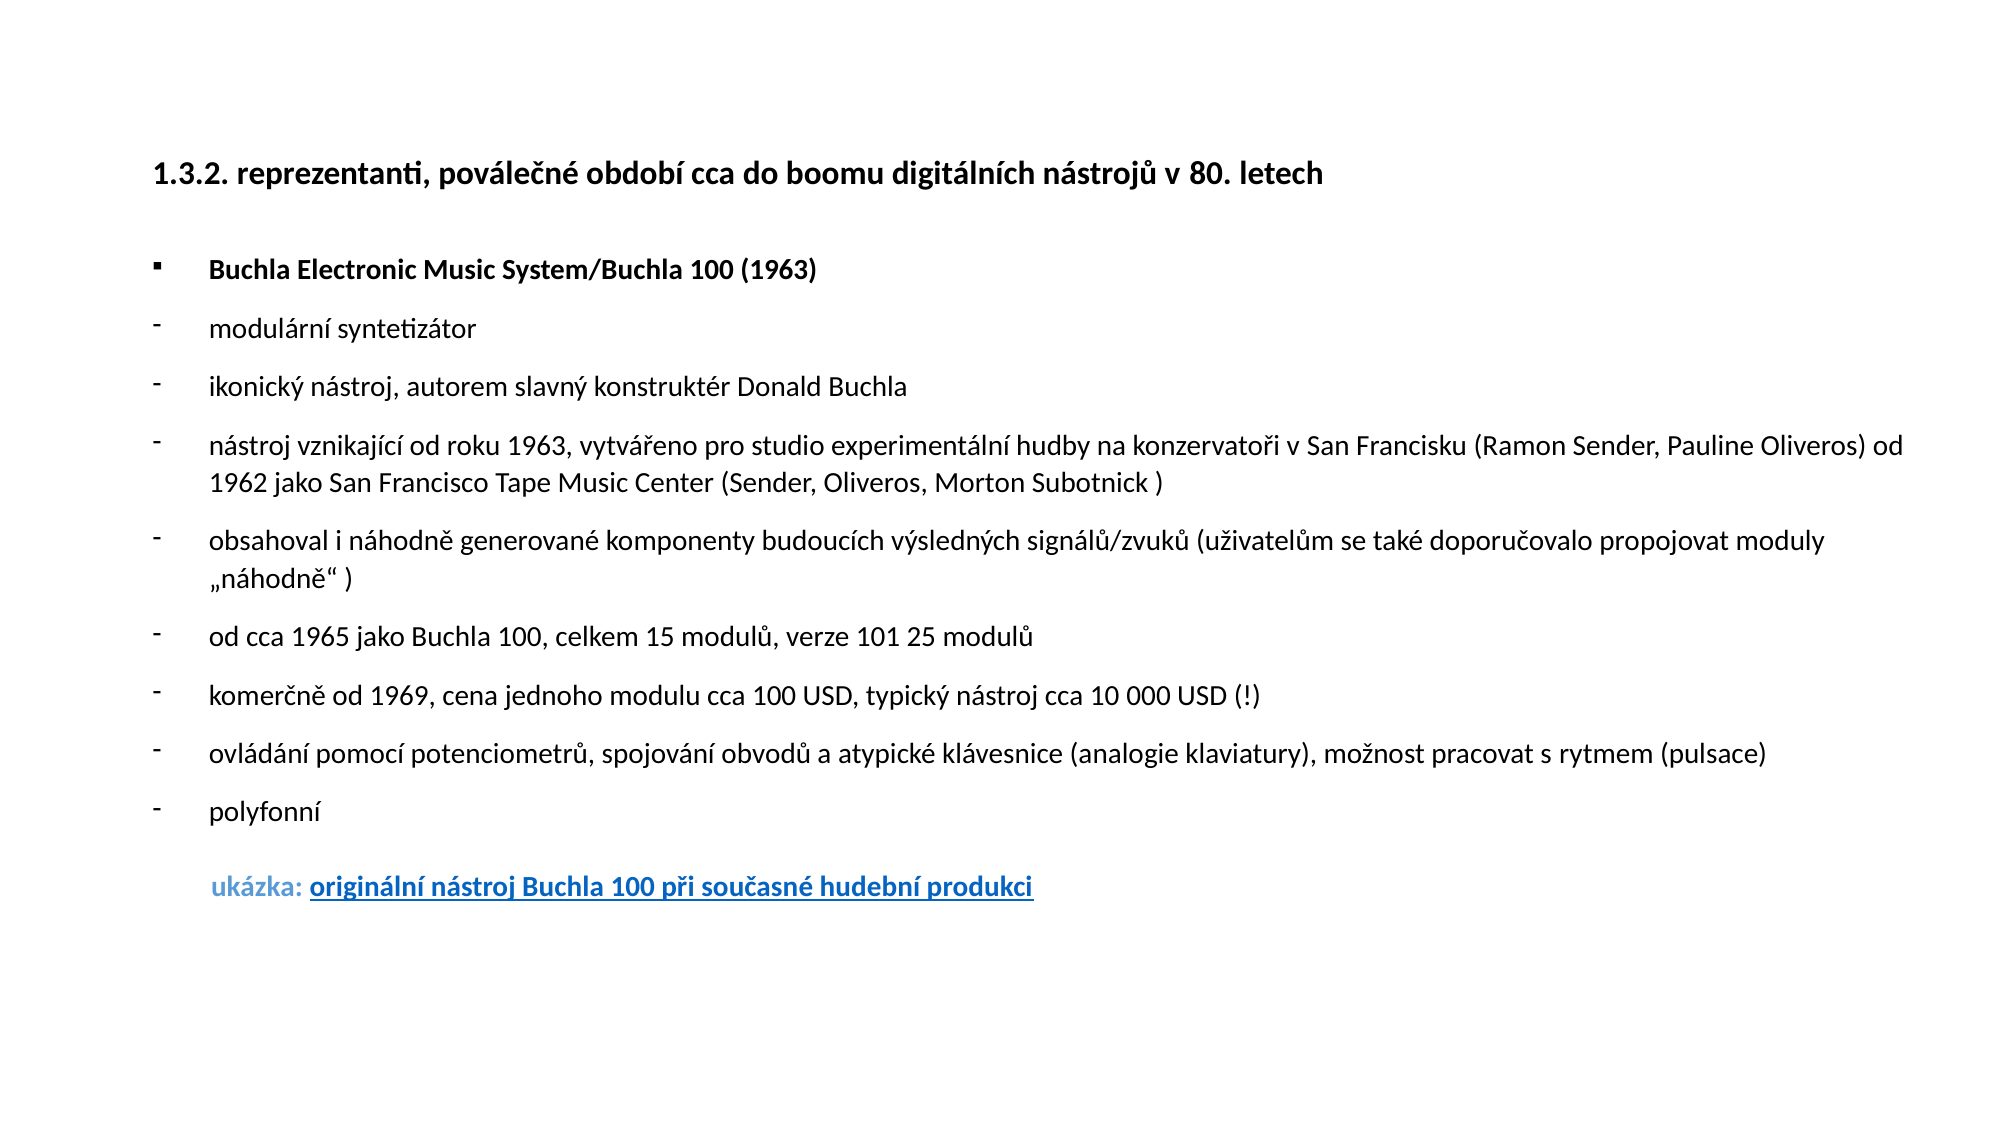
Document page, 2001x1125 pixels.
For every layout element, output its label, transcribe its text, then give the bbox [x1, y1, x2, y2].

list Buchla Electronic Music System/Buchla 100 (1963) modulární syntetizátor ikonický nástroj, autorem slavný konstruktér Donald Buchla nástroj vznikající od roku 1963, vytvářeno pro studio experimentální hudby na konzervatoři v San Francisku (Ramon Sender, Pauline Oliveros) od 1962 jako San Francisco Tape Music Center (Sender, Oliveros, Morton Subotnick ) obsahoval i náhodně generované komponenty budoucích výsledných signálů/zvuků (uživatelům se také doporučovalo propojovat moduly „náhodně“ ) od cca 1965 jako Buchla 100, celkem 15 modulů, verze 101 25 modulů komerčně od 1969, cena jednoho modulu cca 100 USD, typický nástroj cca 10 000 USD (!) ovládání pomocí potenciometrů, spojování obvodů a atypické klávesnice (analogie klaviatury), možnost pracovat s rytmem (pulsace) polyfonní ukázka: originální nástroj Buchla 100 při současné hudební produkci [137, 240, 1940, 1078]
title 1.3.2. reprezentanti, poválečné období cca do boomu digitálních nástrojů v 80. letech [137, 59, 1863, 240]
